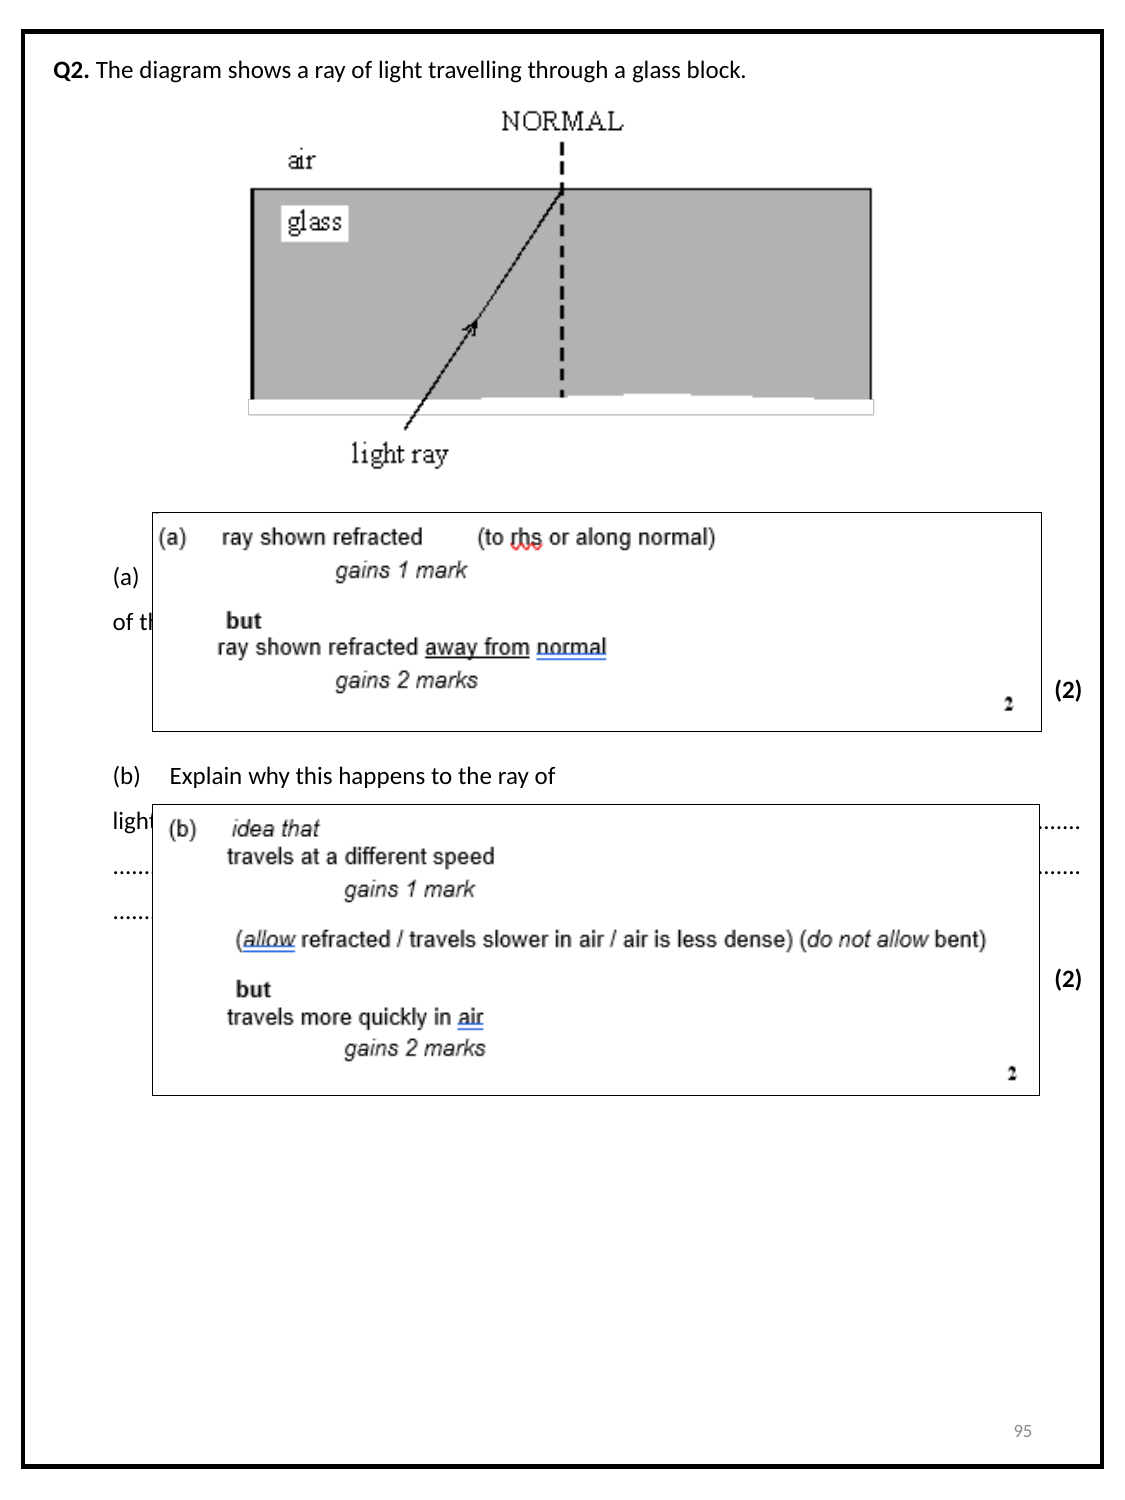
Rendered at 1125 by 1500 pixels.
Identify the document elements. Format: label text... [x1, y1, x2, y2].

text_box Q2. The diagram shows a ray of light travelling through a glass block. (a) Complete the diagram to show what happens to the ray of light when it comes out of the glass. (2) (b) Explain why this happens to the ray of light. ...................................................................................................................................................................................................................................................................................................................... (2) [22, 31, 1102, 1000]
picture [152, 804, 1040, 1096]
text_box [22, 30, 1103, 1468]
picture [247, 104, 878, 473]
slide_number 95 [794, 1390, 1048, 1471]
picture [152, 511, 1042, 732]
